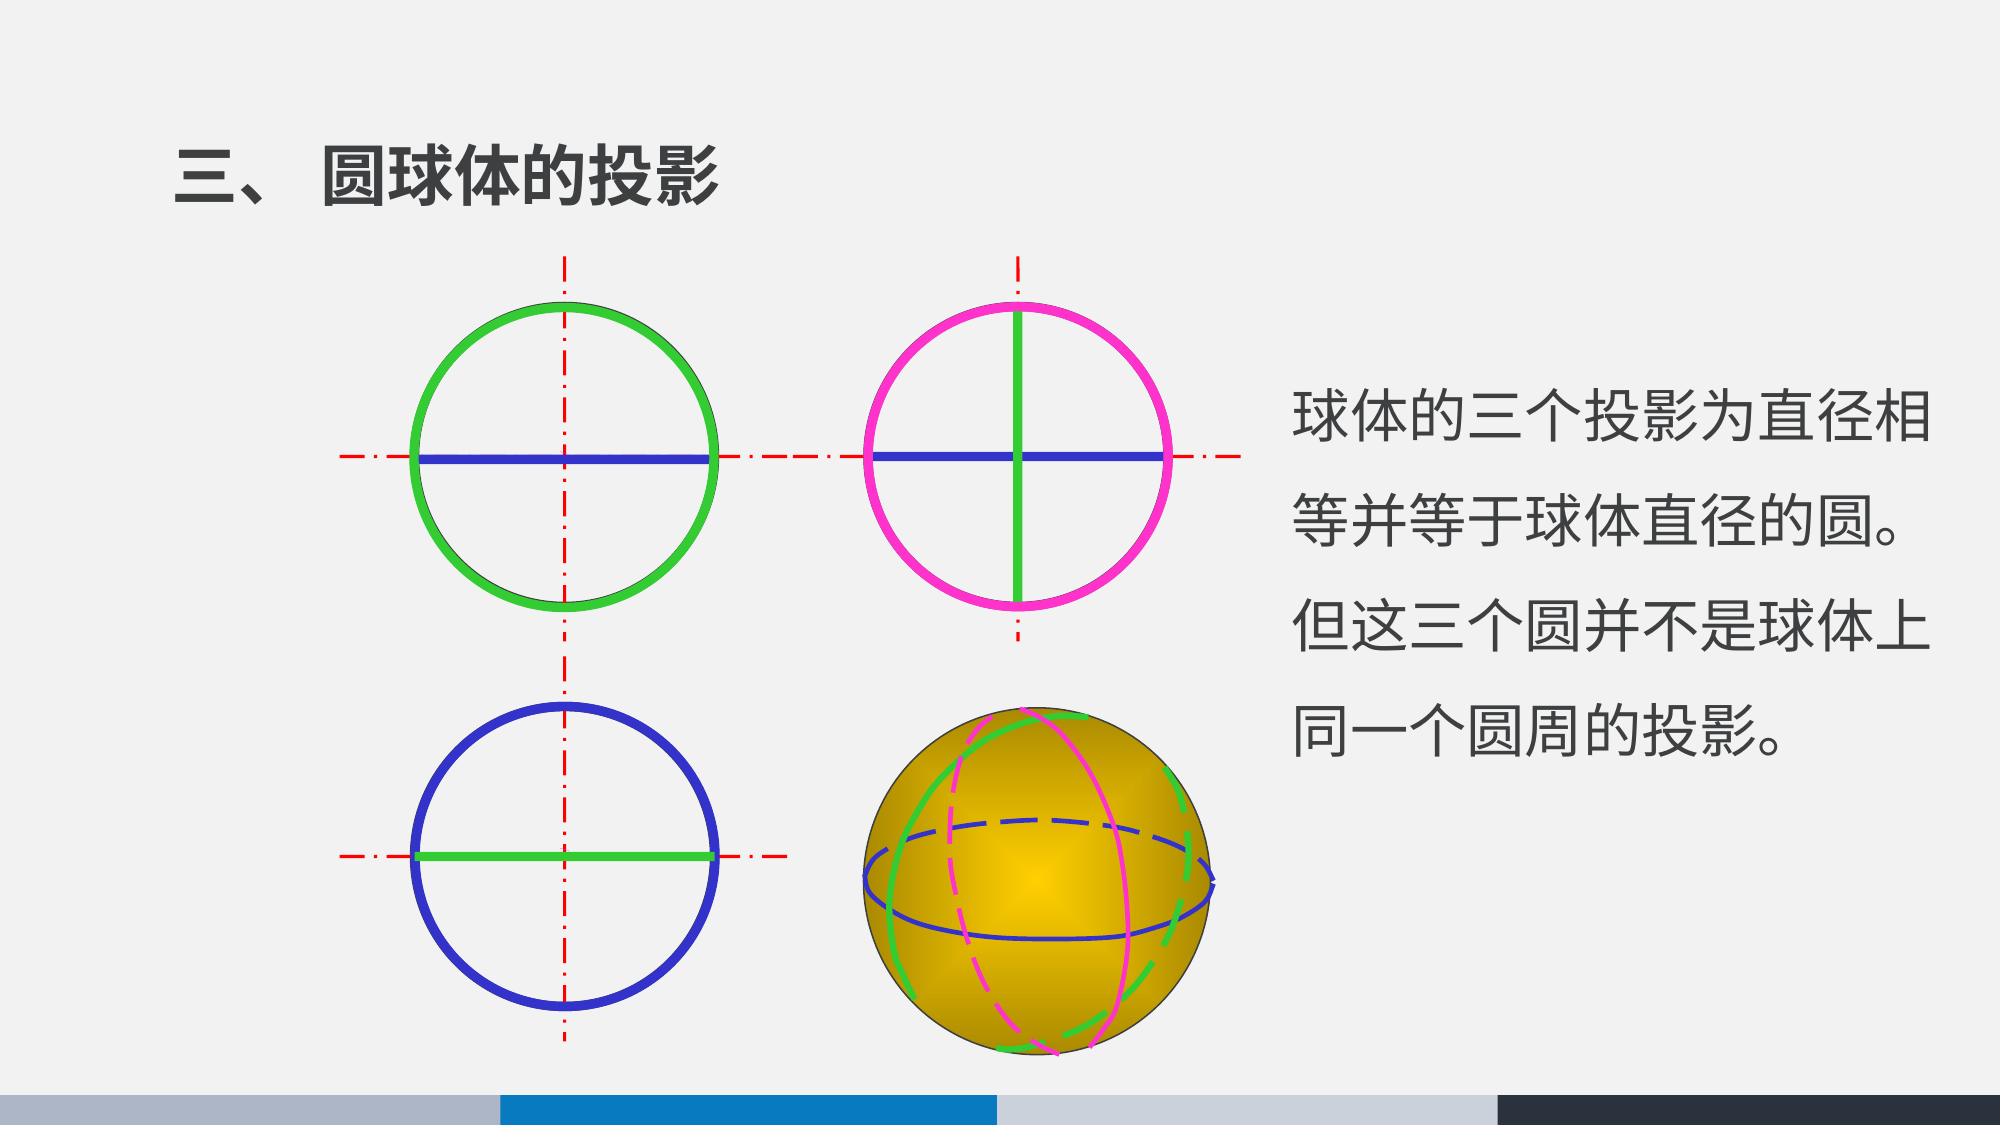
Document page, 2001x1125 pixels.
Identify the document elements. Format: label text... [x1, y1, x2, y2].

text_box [888, 865, 944, 1050]
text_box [1024, 456, 1168, 460]
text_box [339, 256, 1244, 1055]
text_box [1134, 714, 1190, 1050]
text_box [949, 708, 1130, 1055]
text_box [414, 306, 1018, 857]
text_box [1194, 819, 1214, 940]
text_box 三、 圆球体的投影 [157, 33, 1436, 221]
text_box 球体的三个投影为直径相等并等于球体直径的圆。但这三个圆并不是球体上同一个圆周的投影。 [1277, 336, 1957, 772]
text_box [864, 865, 883, 940]
